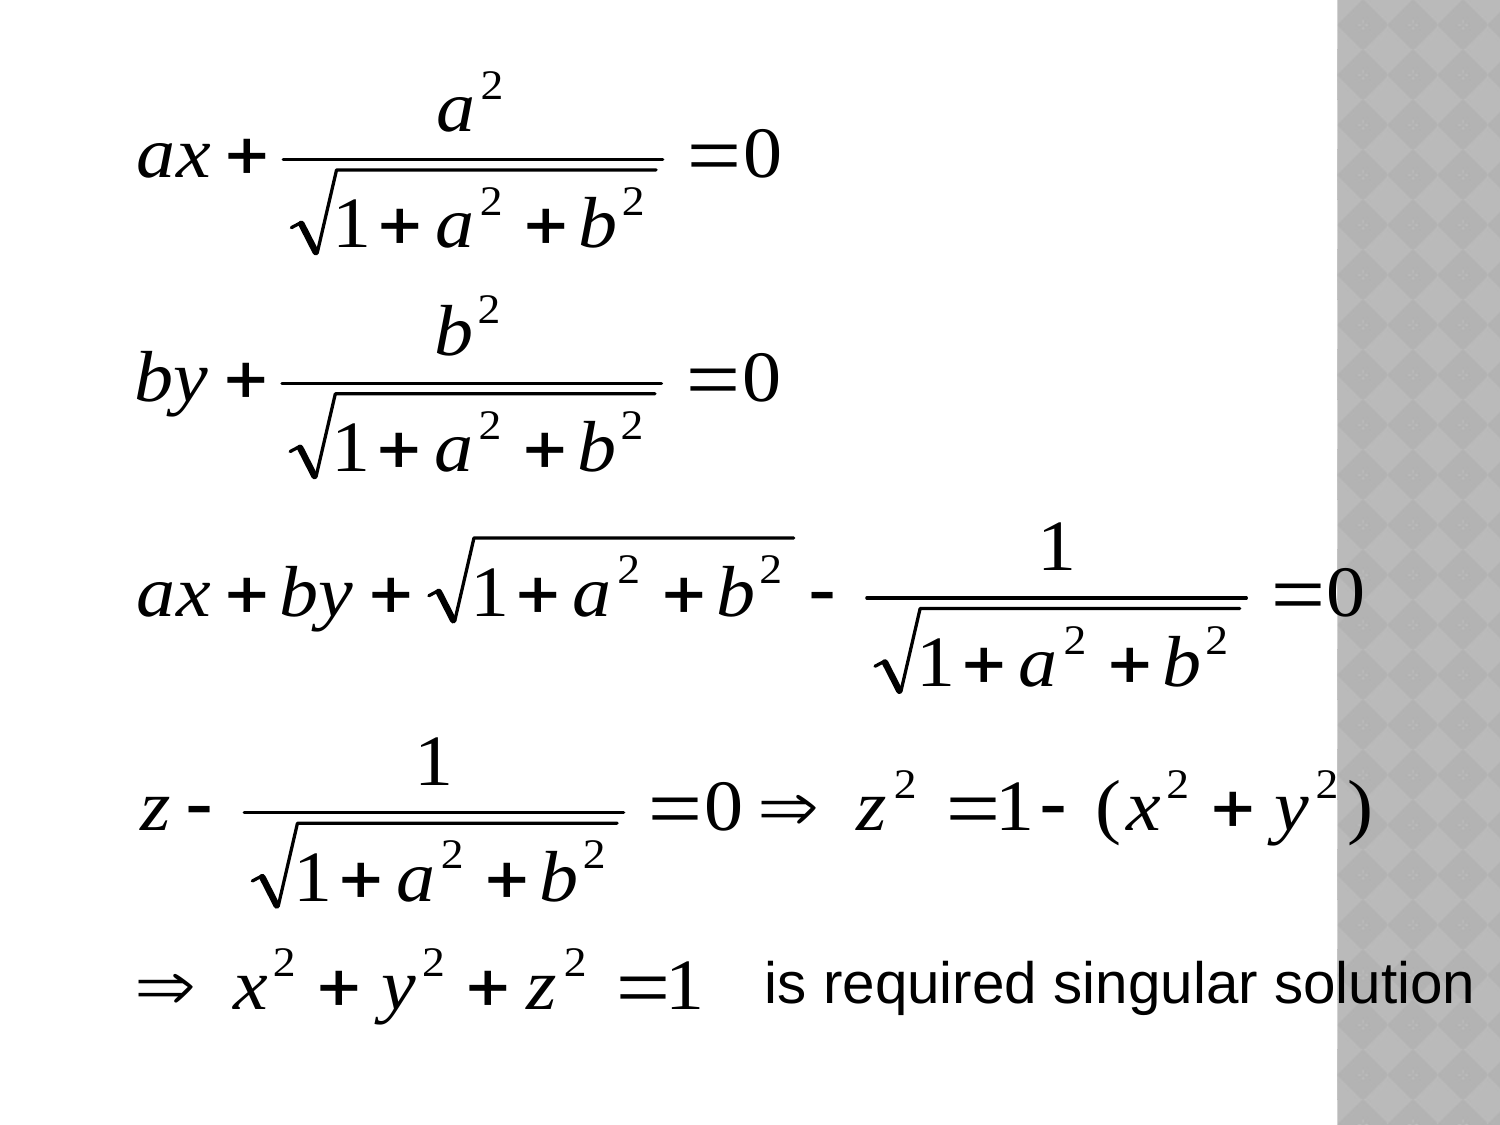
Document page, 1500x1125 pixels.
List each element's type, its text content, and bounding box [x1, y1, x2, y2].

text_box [124, 49, 1388, 1038]
text_box is required singular solution [1390, 937, 1500, 1023]
